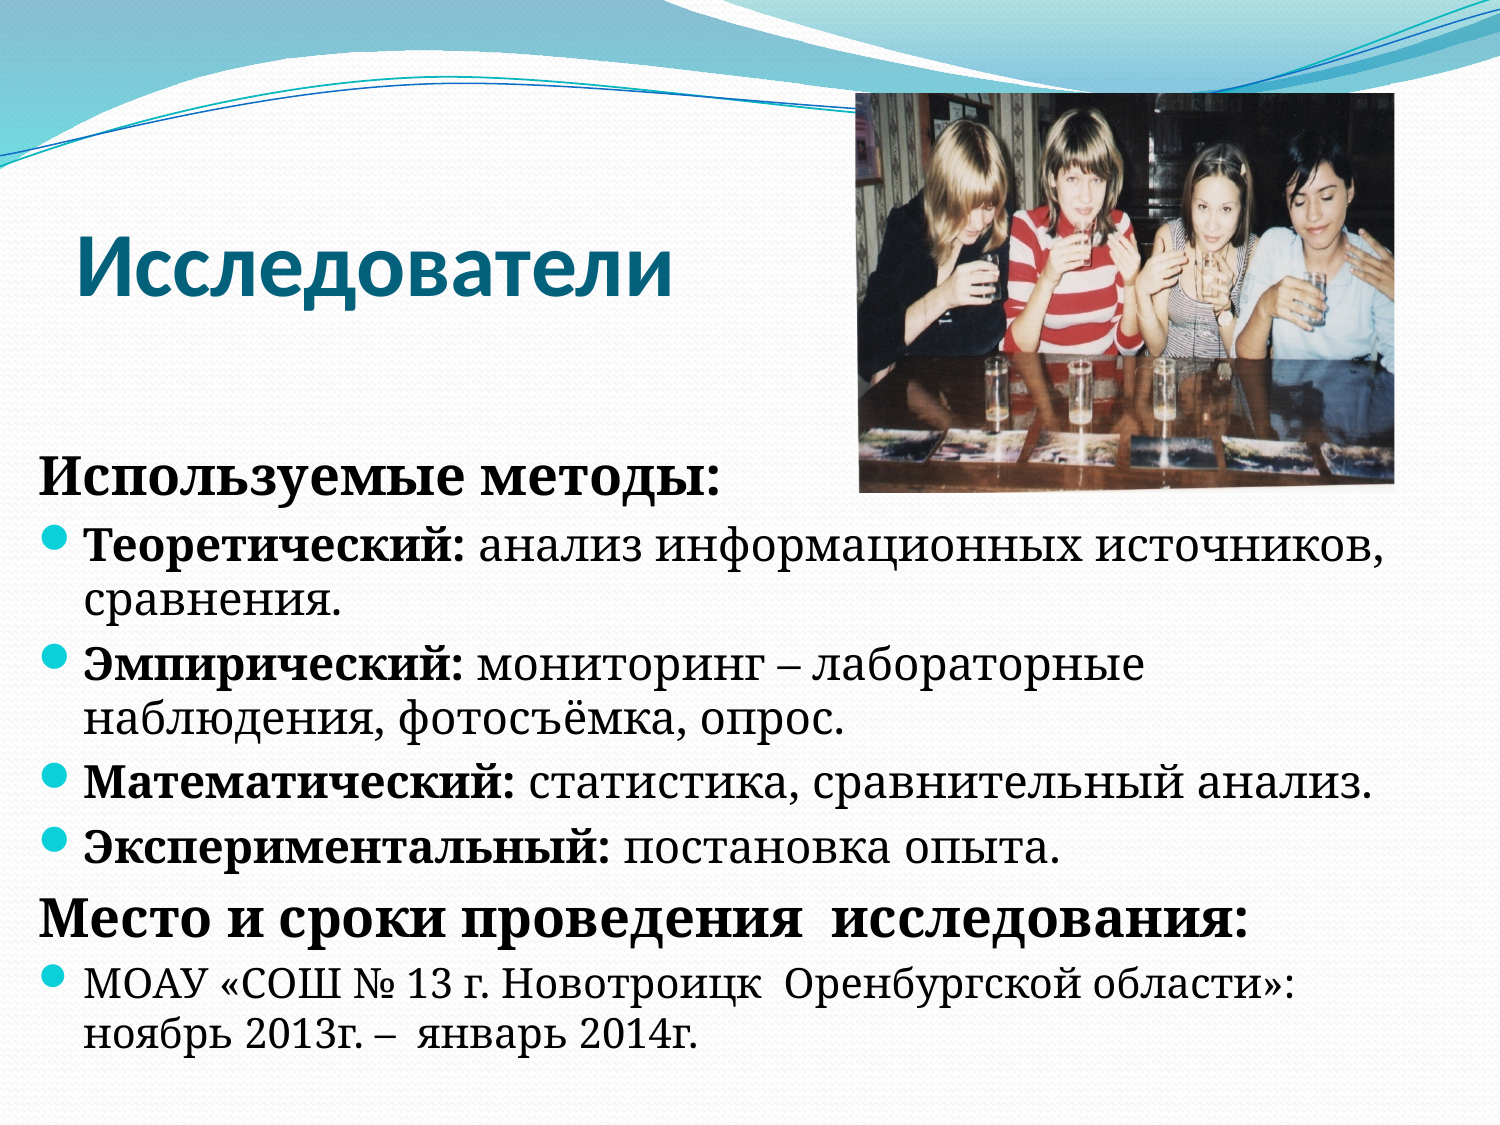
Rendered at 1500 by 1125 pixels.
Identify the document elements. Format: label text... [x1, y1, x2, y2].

title Исследователи [75, 35, 1425, 315]
picture [855, 93, 1395, 493]
list Используемые методы: Теоретический: анализ информационных источников, сравнения. Эмпирический: мониторинг – лабораторные наблюдения, фотосъёмка, опрос. Математический: статистика, сравнительный анализ. Экспериментальный: постановка опыта. Место и сроки проведения исследования: МОАУ «СОШ № 13 г. Новотроицк Оренбургской области»: ноябрь 2013г. – январь 2014г. [23, 433, 1465, 1102]
